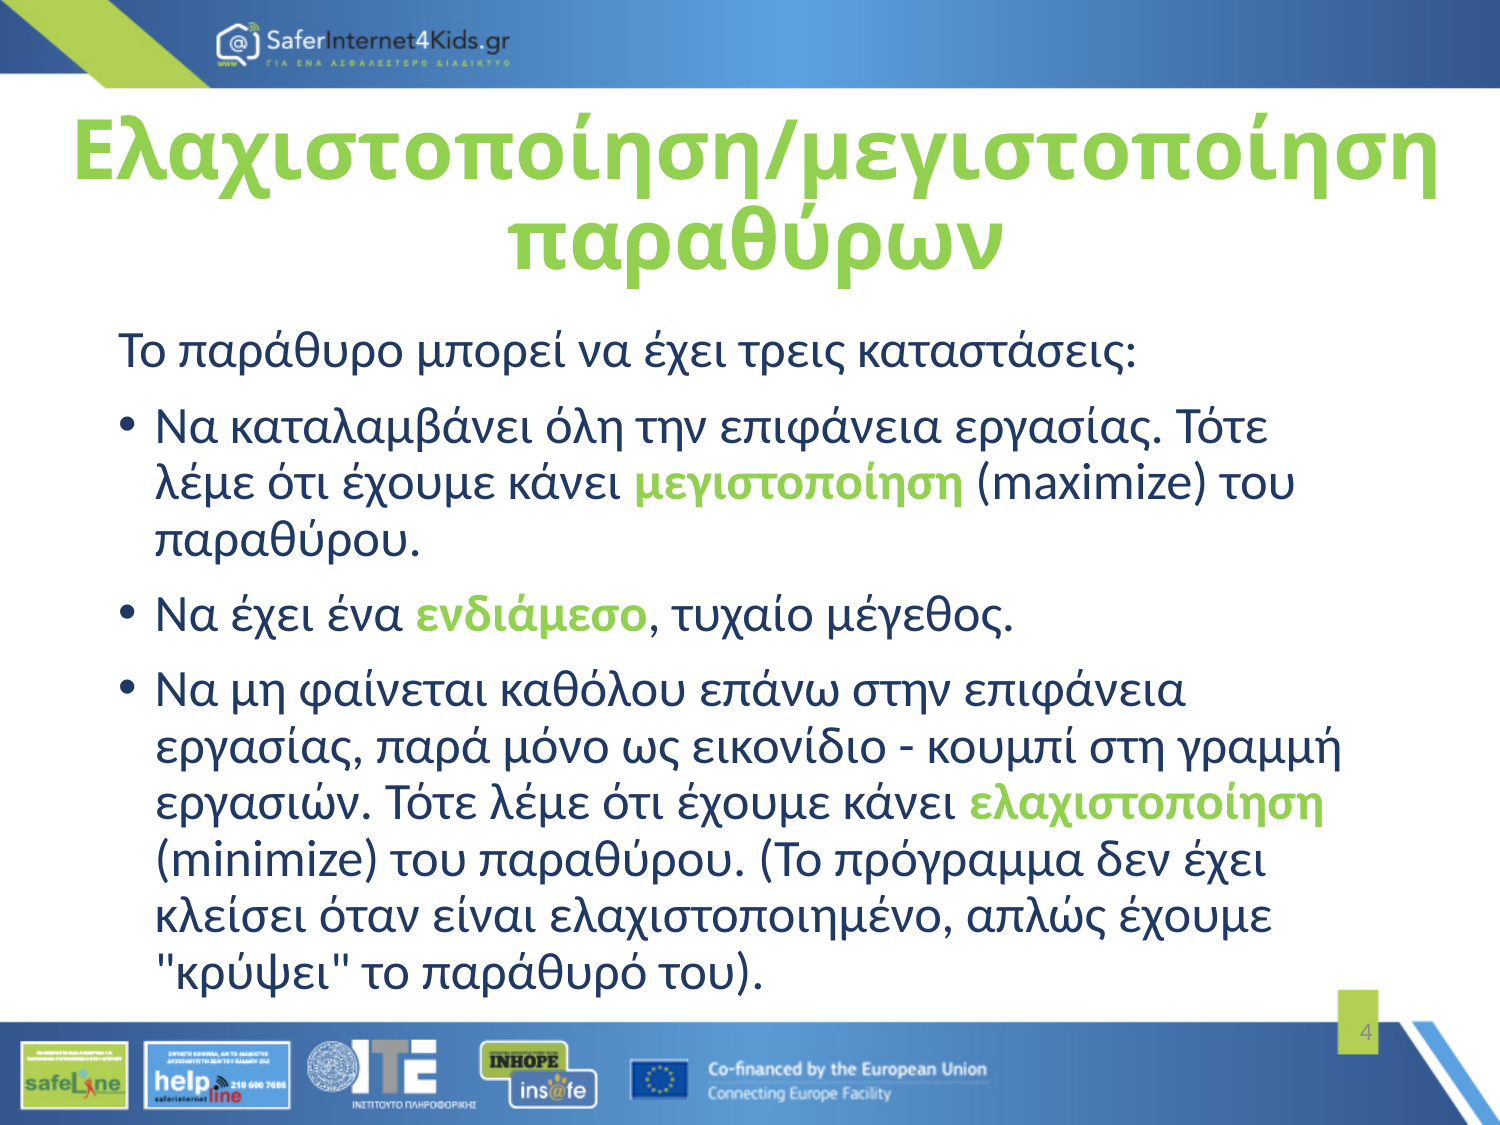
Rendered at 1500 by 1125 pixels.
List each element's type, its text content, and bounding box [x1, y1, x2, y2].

picture [0, 0, 1500, 1125]
title Ελαχιστοποίηση/μεγιστοποίηση παραθύρων [13, 95, 1500, 301]
list Το παράθυρο μπορεί να έχει τρεις καταστάσεις: Να καταλαμβάνει όλη την επιφάνεια εργασίας. Τότε λέμε ότι έχουμε κάνει μεγιστοποίηση (maximize) του παραθύρου. Να έχει ένα ενδιάμεσο, τυχαίο μέγεθος. Να μη φαίνεται καθόλου επάνω στην επιφάνεια εργασίας, παρά μόνο ως εικονίδιο - κουμπί στη γραμμή εργασιών. Τότε λέμε ότι έχουμε κάνει ελαχιστοποίηση (minimize) του παραθύρου. (Το πρόγραμμα δεν έχει κλείσει όταν είναι ελαχιστοποιημένο, απλώς έχουμε "κρύψει" το παράθυρό του). [103, 315, 1397, 1016]
slide_number 4 [1050, 1000, 1388, 1061]
